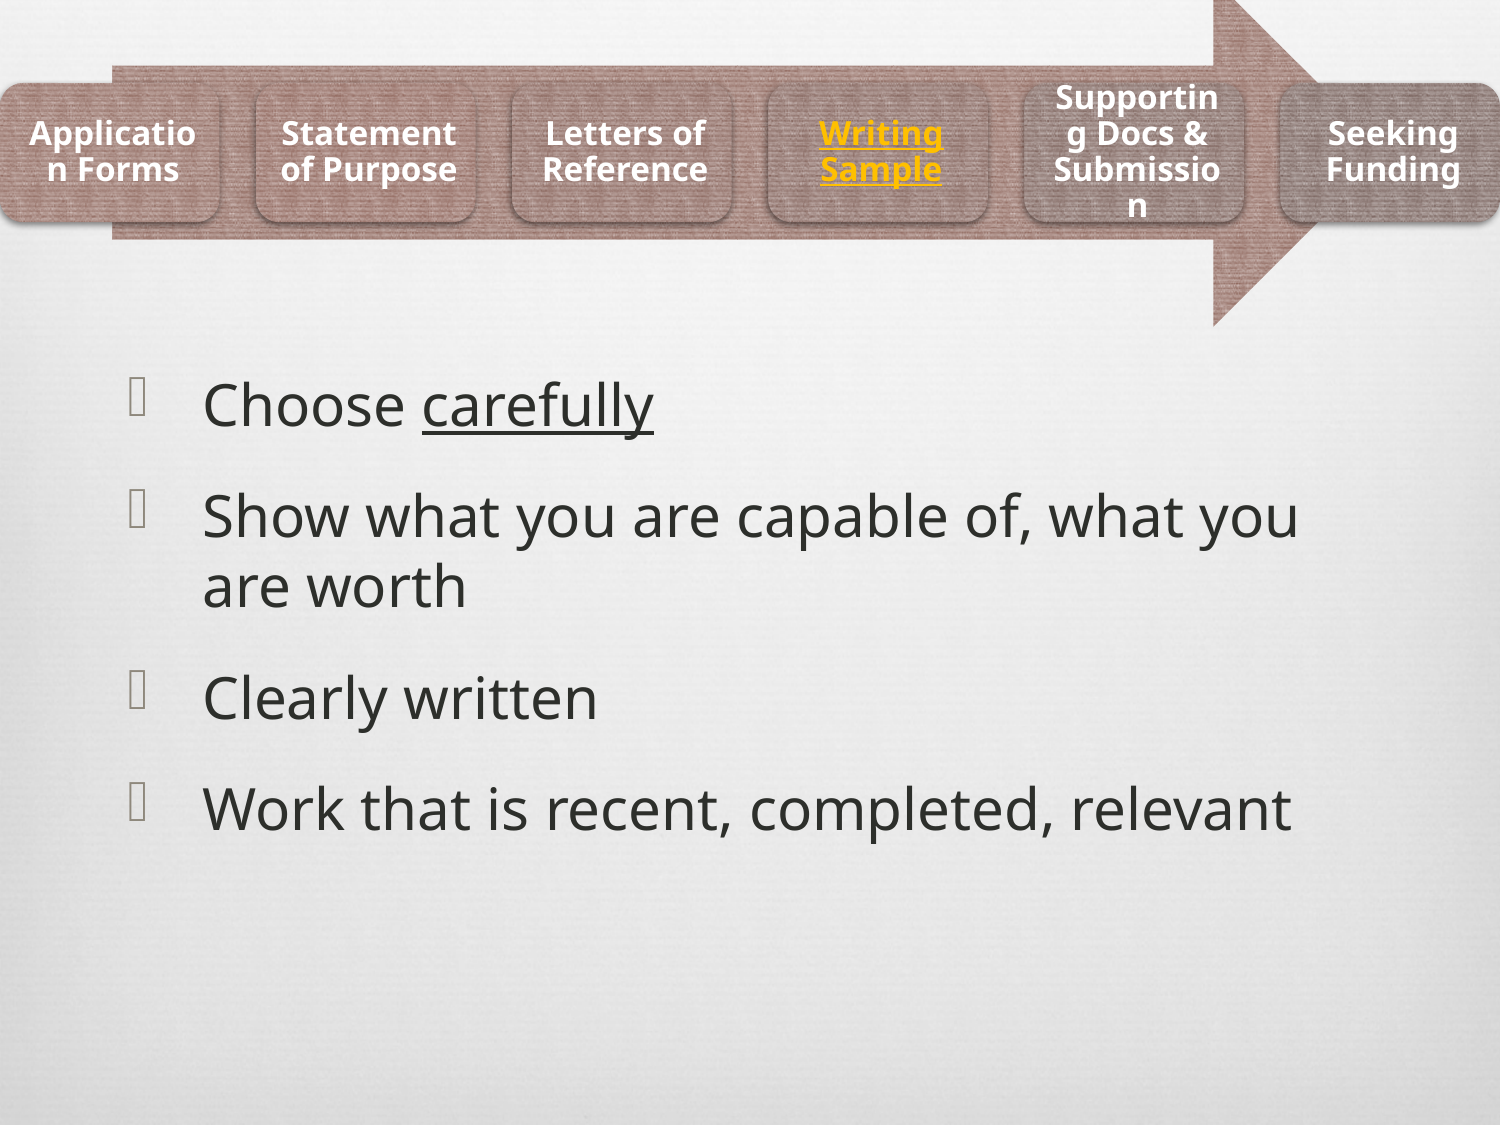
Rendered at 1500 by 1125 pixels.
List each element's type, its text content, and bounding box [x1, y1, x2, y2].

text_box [0, 0, 1500, 328]
list Choose carefully Show what you are capable of, what you are worth Clearly written Work that is recent, completed, relevant [112, 360, 1388, 975]
